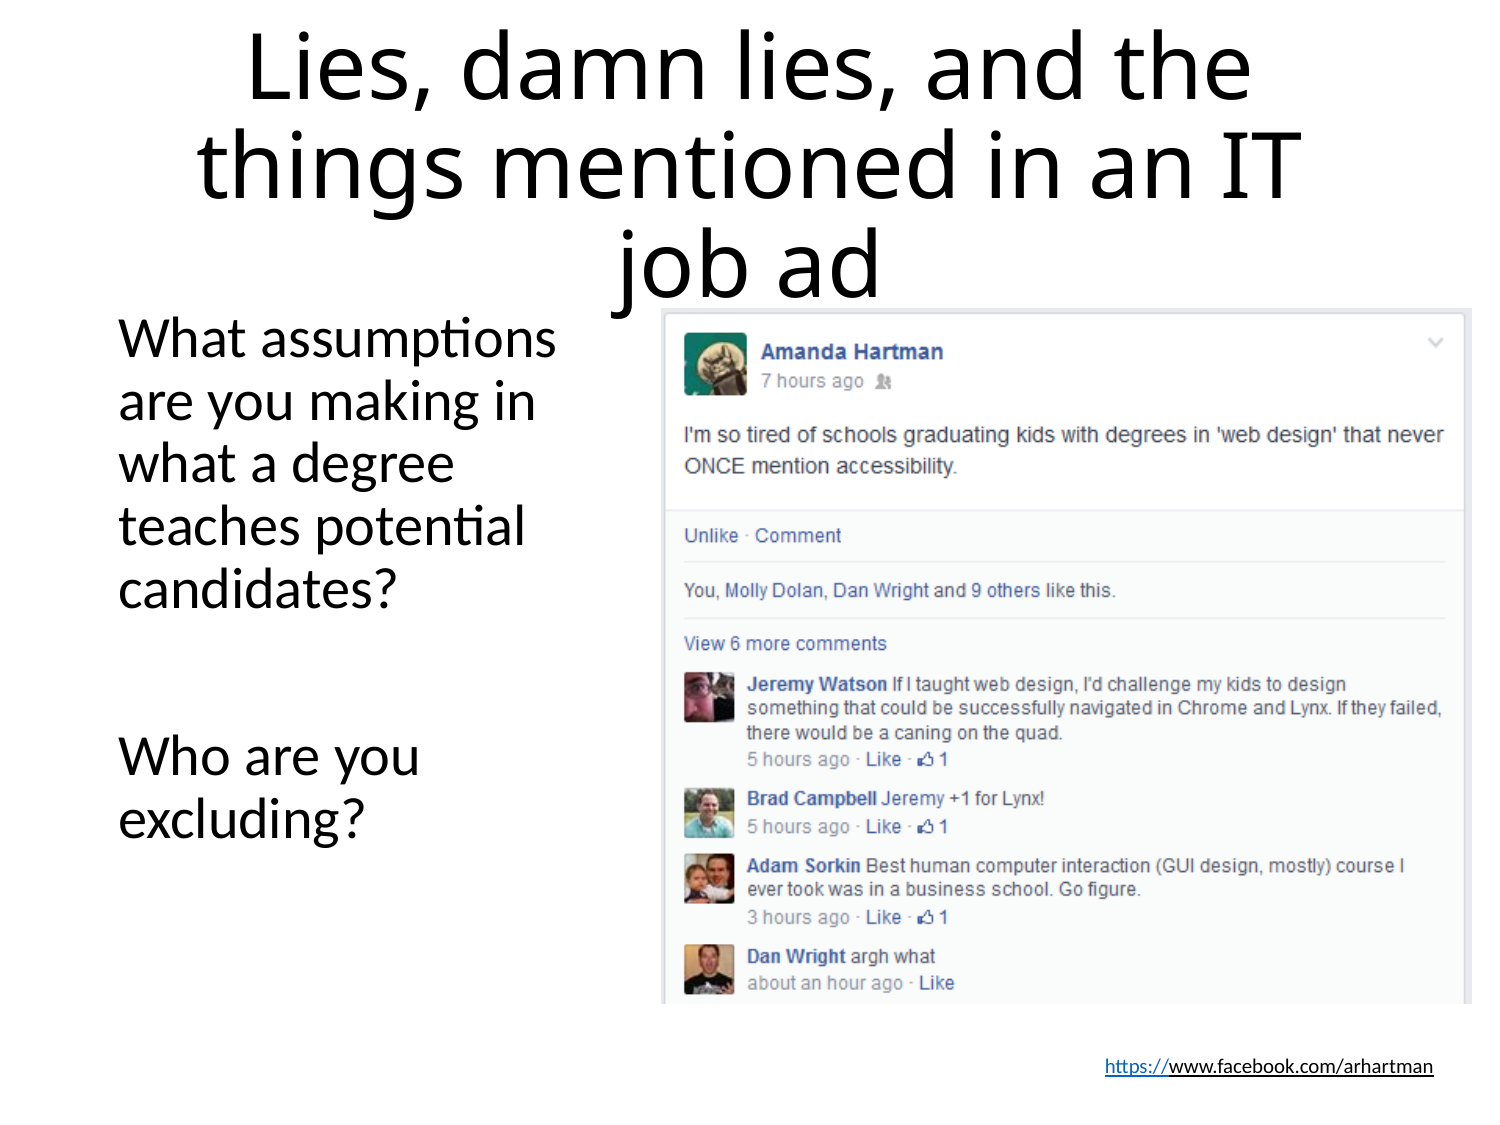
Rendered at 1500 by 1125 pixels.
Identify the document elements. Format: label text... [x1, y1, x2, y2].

picture [661, 308, 1472, 1005]
list What assumptions are you making in what a degree teaches potential candidates? Who are you excluding? [103, 299, 610, 1014]
title Lies, damn lies, and the things mentioned in an IT job ad [103, 59, 1397, 278]
text_box https://www.facebook.com/arhartman [1089, 1045, 1472, 1086]
